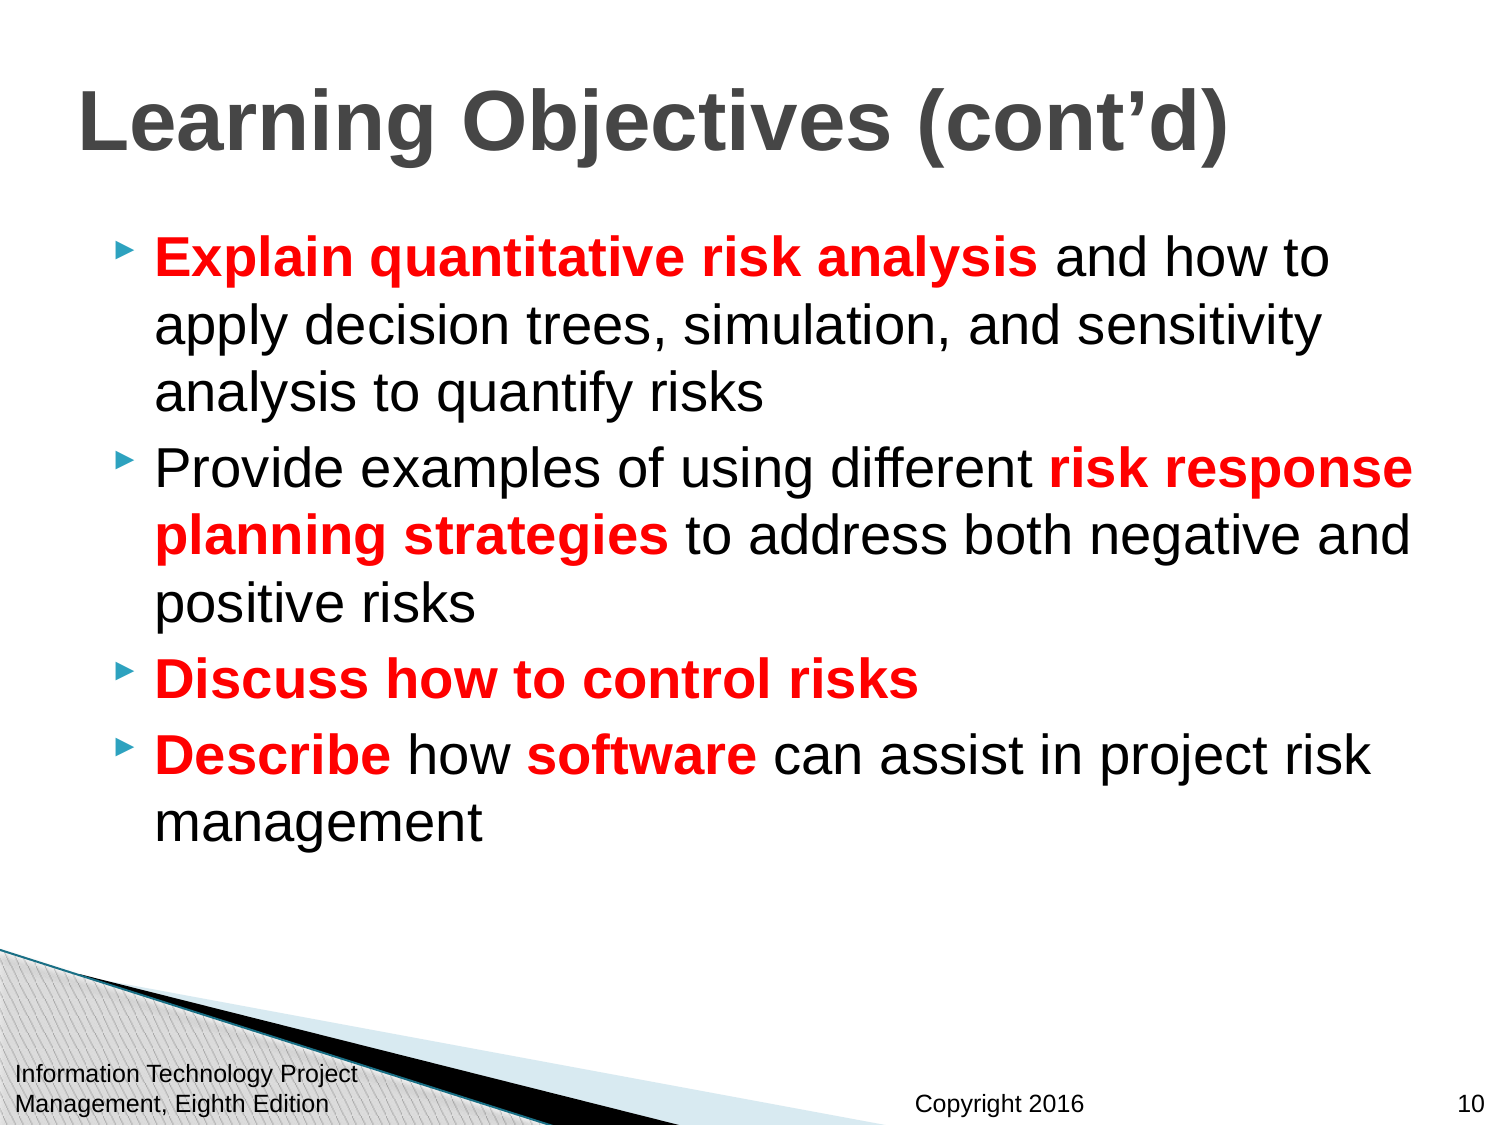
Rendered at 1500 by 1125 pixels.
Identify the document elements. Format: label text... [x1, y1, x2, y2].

list Explain quantitative risk analysis and how to apply decision trees, simulation, and sensitivity analysis to quantify risks Provide examples of using different risk response planning strategies to address both negative and positive risks Discuss how to control risks Describe how software can assist in project risk management [79, 212, 1455, 1039]
slide_number 10 [1408, 1065, 1500, 1125]
title Learning Objectives (cont’d) [62, 45, 1425, 188]
footer Information Technology Project Management, Eighth Edition [0, 1065, 425, 1125]
